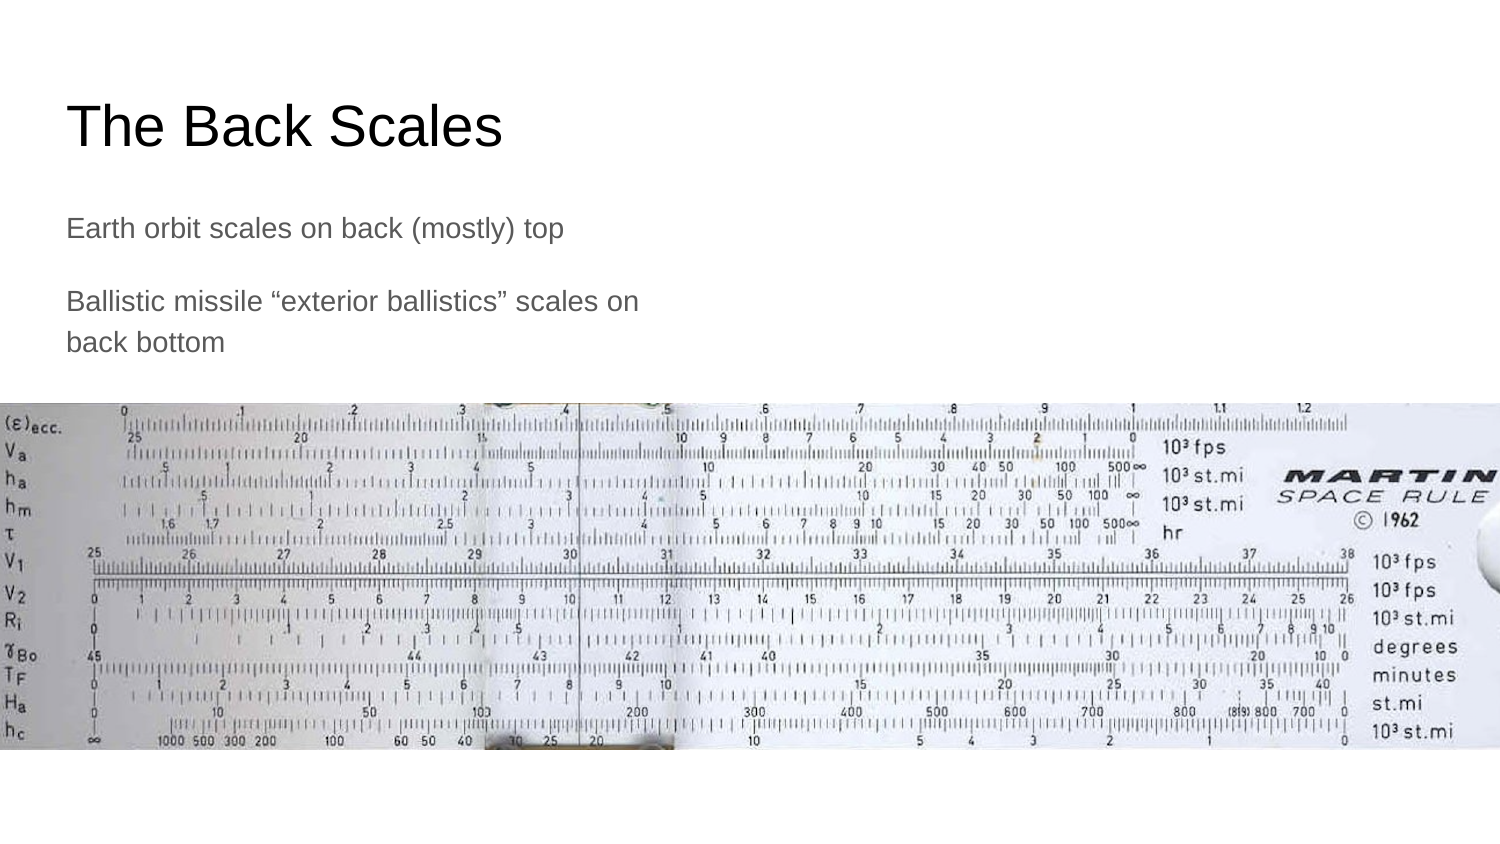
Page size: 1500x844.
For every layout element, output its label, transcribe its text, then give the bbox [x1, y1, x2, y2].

title The Back Scales [51, 72, 1449, 167]
list Earth orbit scales on back (mostly) top Ballistic missile “exterior ballistics” scales on back bottom [51, 189, 708, 401]
picture [0, 402, 1500, 750]
